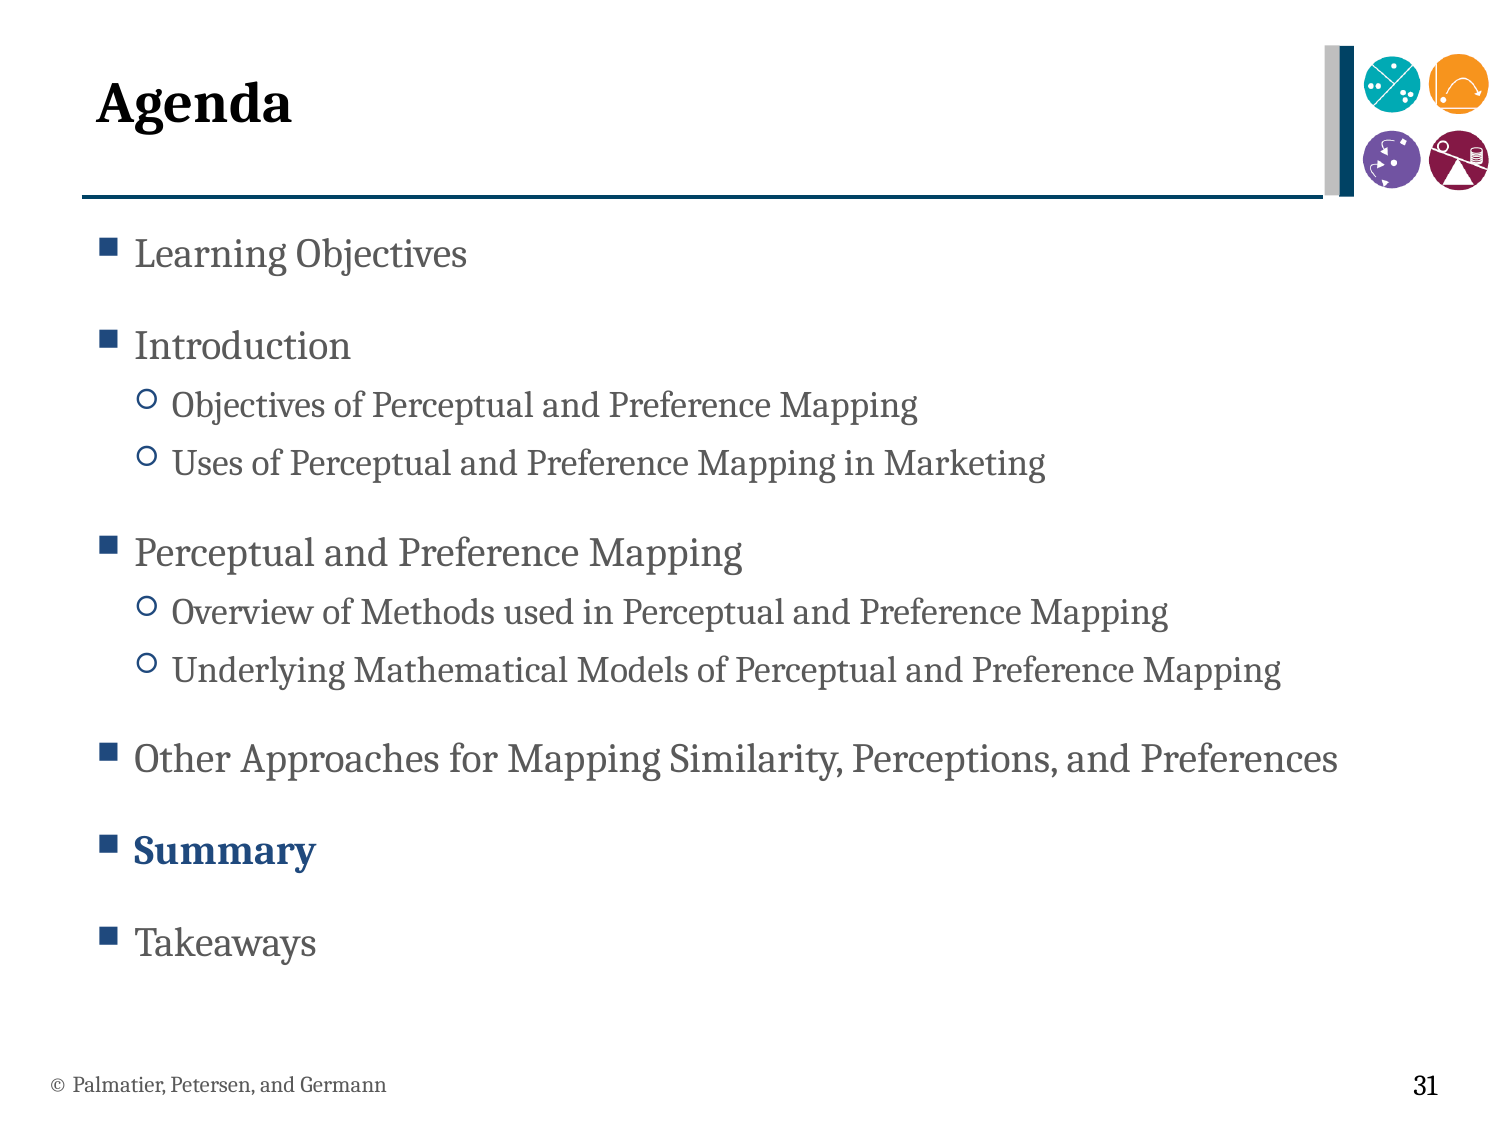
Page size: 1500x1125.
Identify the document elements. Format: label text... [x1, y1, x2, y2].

slide_number 31 [1361, 1053, 1453, 1114]
title Agenda [81, 56, 1322, 189]
footer © Palmatier, Petersen, and Germann [33, 1053, 1038, 1114]
picture [1357, 123, 1497, 194]
picture [1357, 45, 1496, 118]
list Learning Objectives Introduction Objectives of Perceptual and Preference Mapping Uses of Perceptual and Preference Mapping in Marketing Perceptual and Preference Mapping Overview of Methods used in Perceptual and Preference Mapping Underlying Mathematical Models of Perceptual and Preference Mapping Other Approaches for Mapping Similarity, Perceptions, and Preferences Summary Takeaways [81, 218, 1453, 1031]
